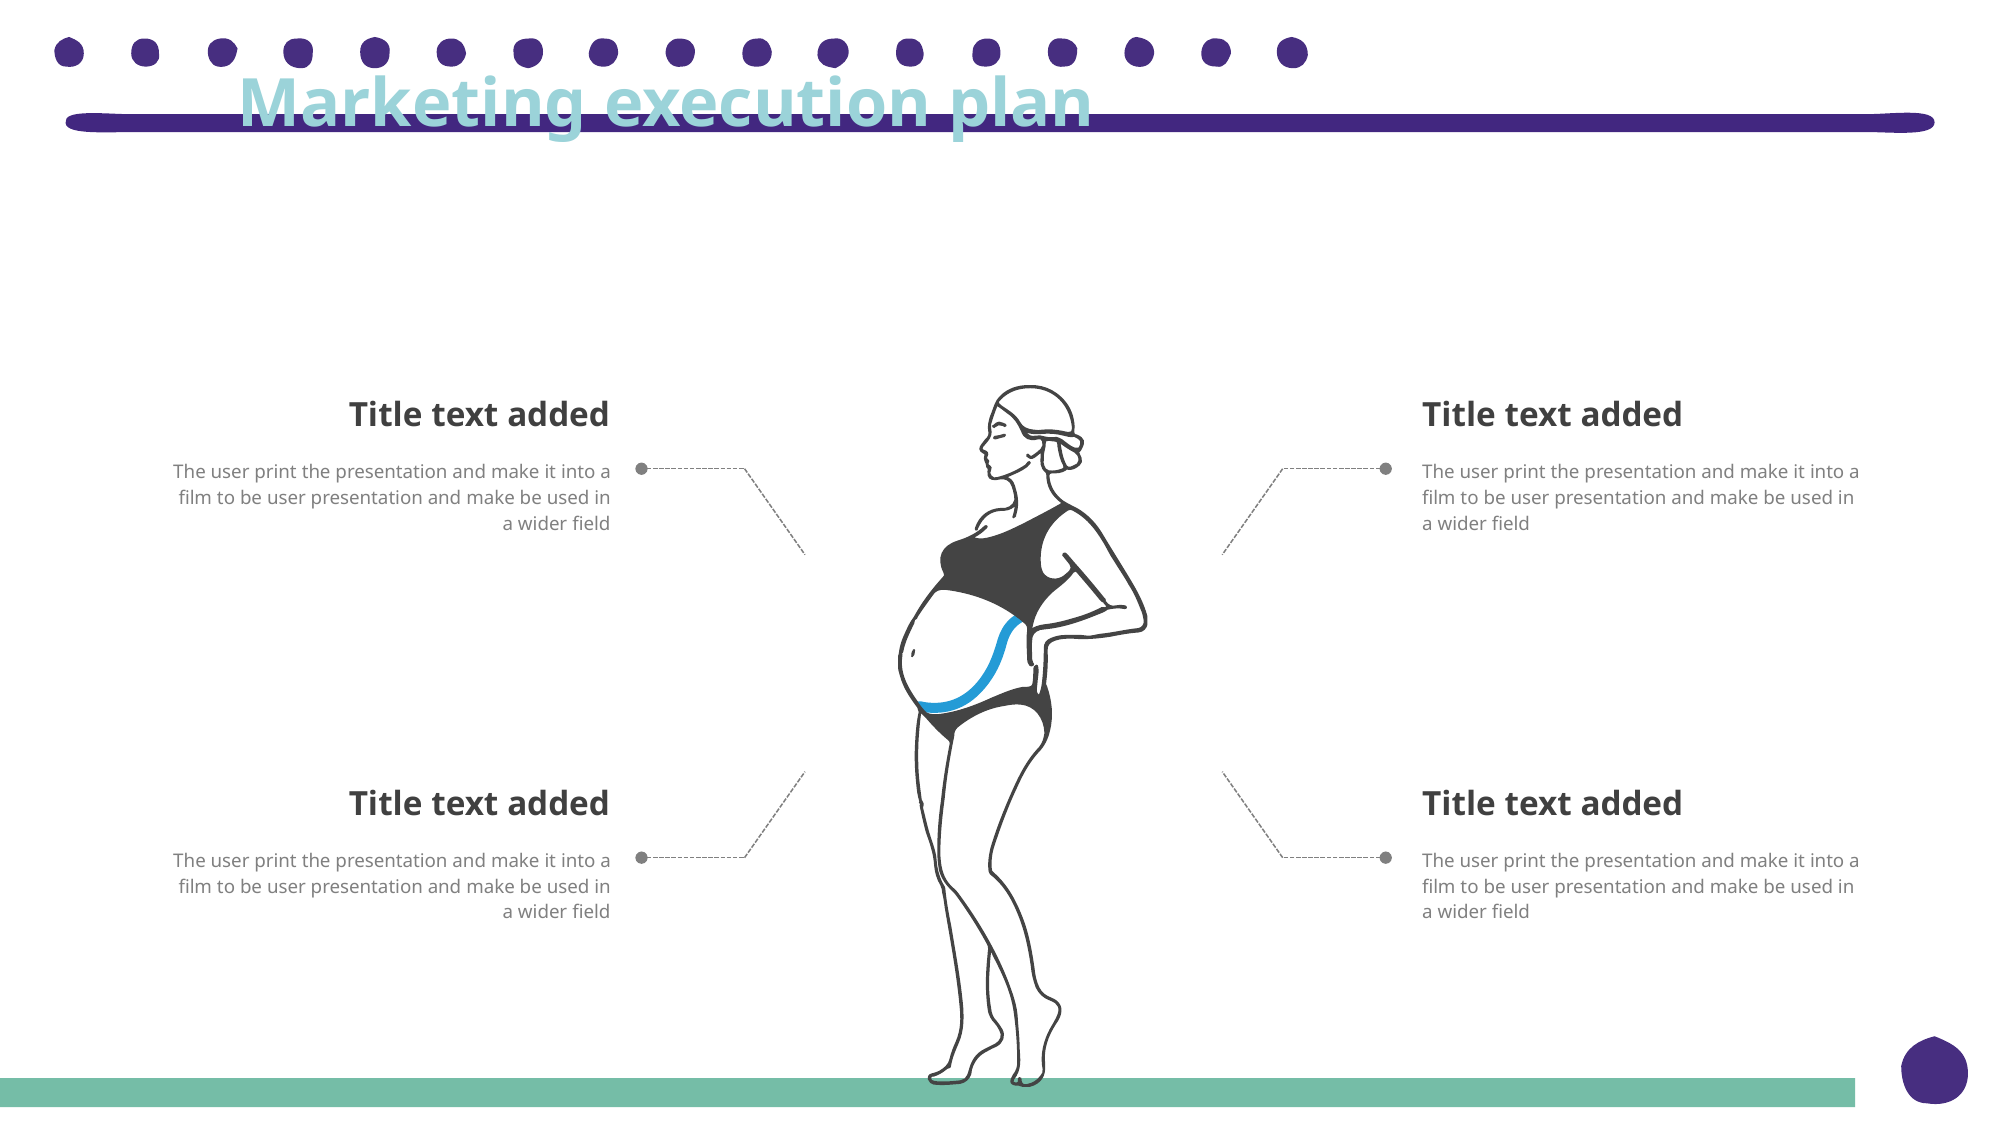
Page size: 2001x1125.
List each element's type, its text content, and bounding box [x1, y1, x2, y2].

picture [898, 385, 1148, 1088]
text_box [155, 385, 898, 941]
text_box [1148, 385, 1877, 941]
text_box Marketing execution plan [222, 36, 1123, 148]
